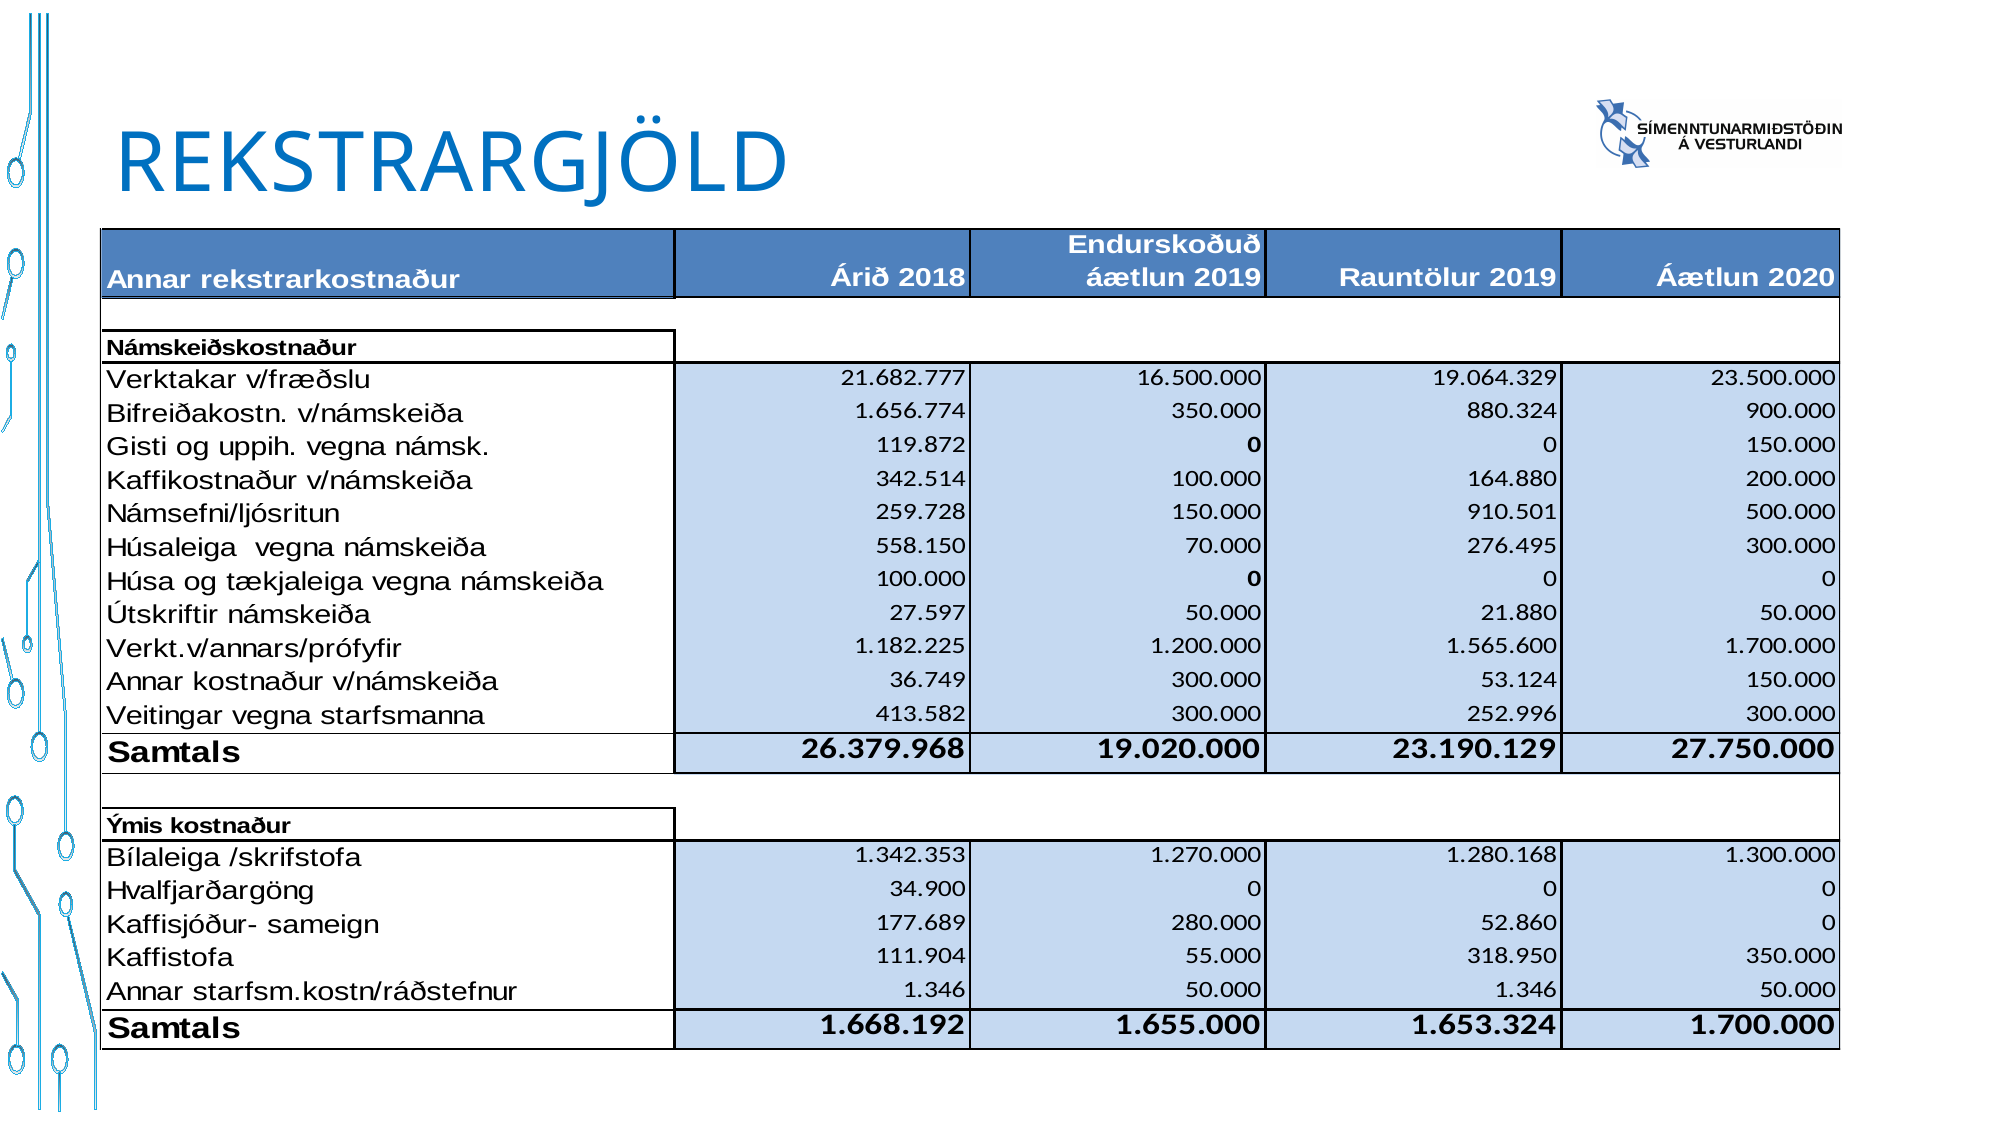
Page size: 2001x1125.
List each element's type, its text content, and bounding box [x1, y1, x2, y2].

picture [99, 228, 1843, 1051]
picture [1596, 99, 1843, 169]
title REkstrargjöld [99, 74, 1291, 225]
